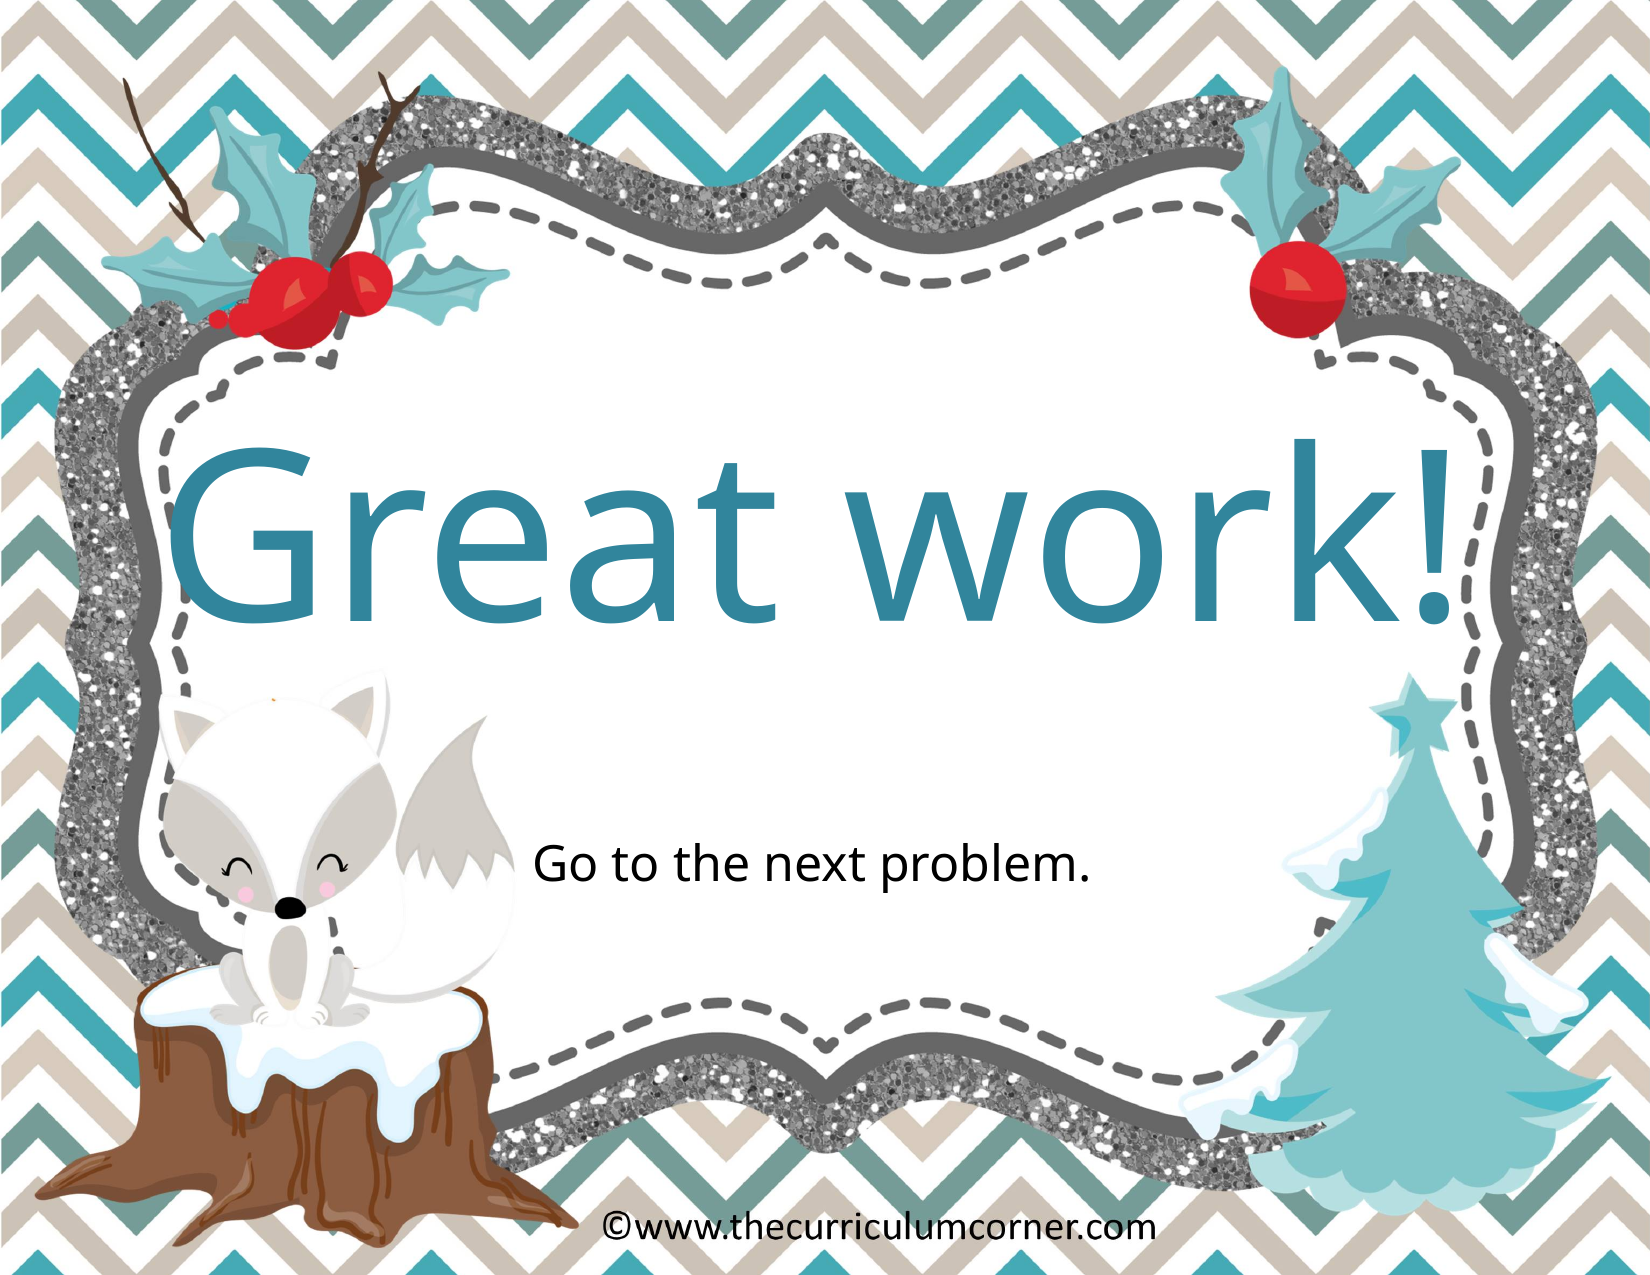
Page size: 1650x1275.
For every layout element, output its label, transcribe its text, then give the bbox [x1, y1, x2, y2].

text_box Go to the next problem. [517, 824, 1108, 899]
text_box Great work! [141, 374, 1483, 678]
picture [0, 0, 1650, 1275]
